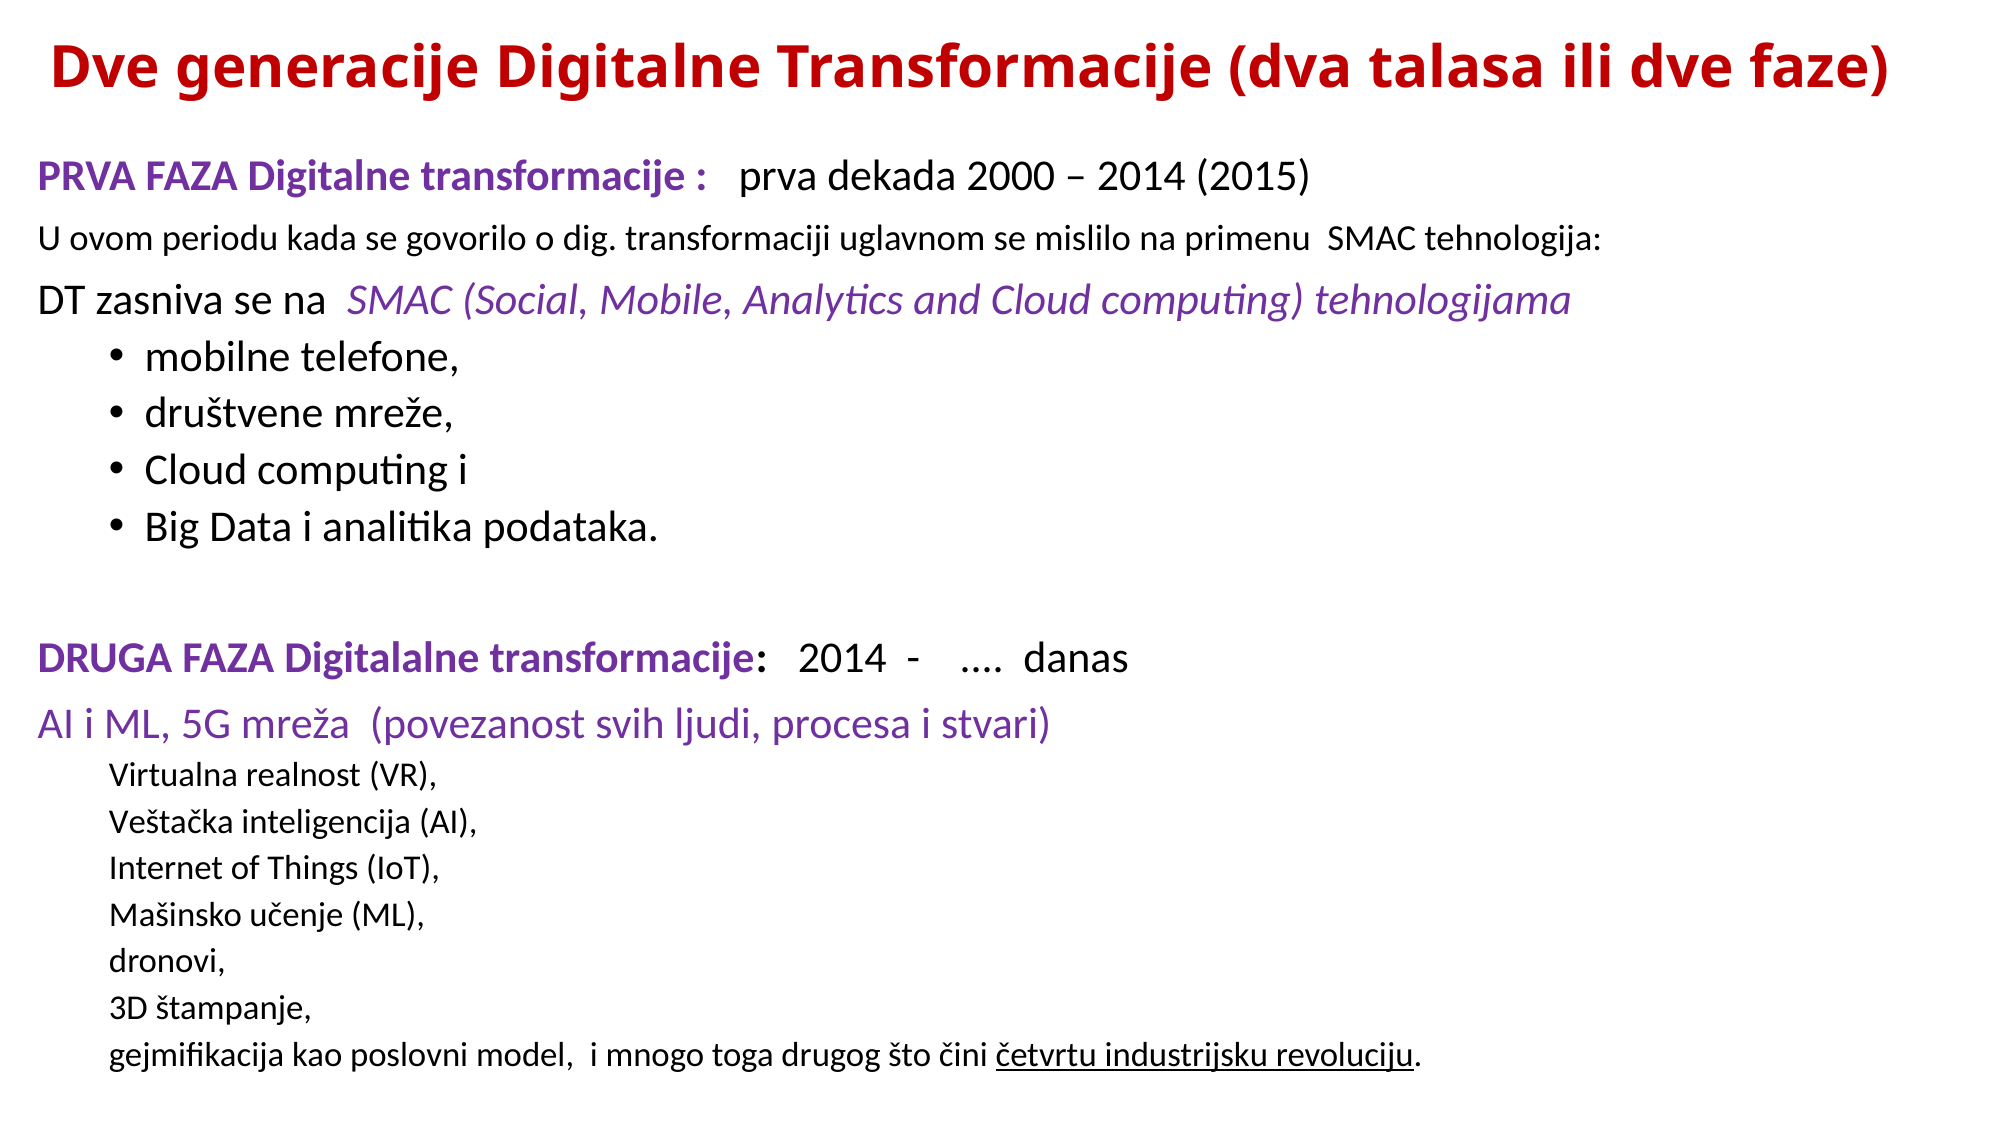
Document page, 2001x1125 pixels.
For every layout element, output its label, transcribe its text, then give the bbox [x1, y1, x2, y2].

list PRVA FAZA Digitalne transformacije : prva dekada 2000 – 2014 (2015) U ovom periodu kada se govorilo o dig. transformaciji uglavnom se mislilo na primenu SMAC tehnologija: DT zasniva se na SMAC (Social, Mobile, Analytics and Cloud computing) tehnologijama mobilne telefone, društvene mreže, Cloud computing i Big Data i analitika podataka. DRUGA FAZA Digitalalne transformacije: 2014 - .... danas AI i ML, 5G mreža (povezanost svih ljudi, procesa i stvari) Virtualna realnost (VR), Veštačka inteligencija (AI), Internet of Things (IoT), Mašinsko učenje (ML), dronovi, 3D štampanje, gejmifikacija kao poslovni model, i mnogo toga drugog što čini četvrtu industrijsku revoluciju. [22, 145, 1984, 1091]
title Dve generacije Digitalne Transformacije (dva talasa ili dve faze) [34, 18, 1957, 121]
